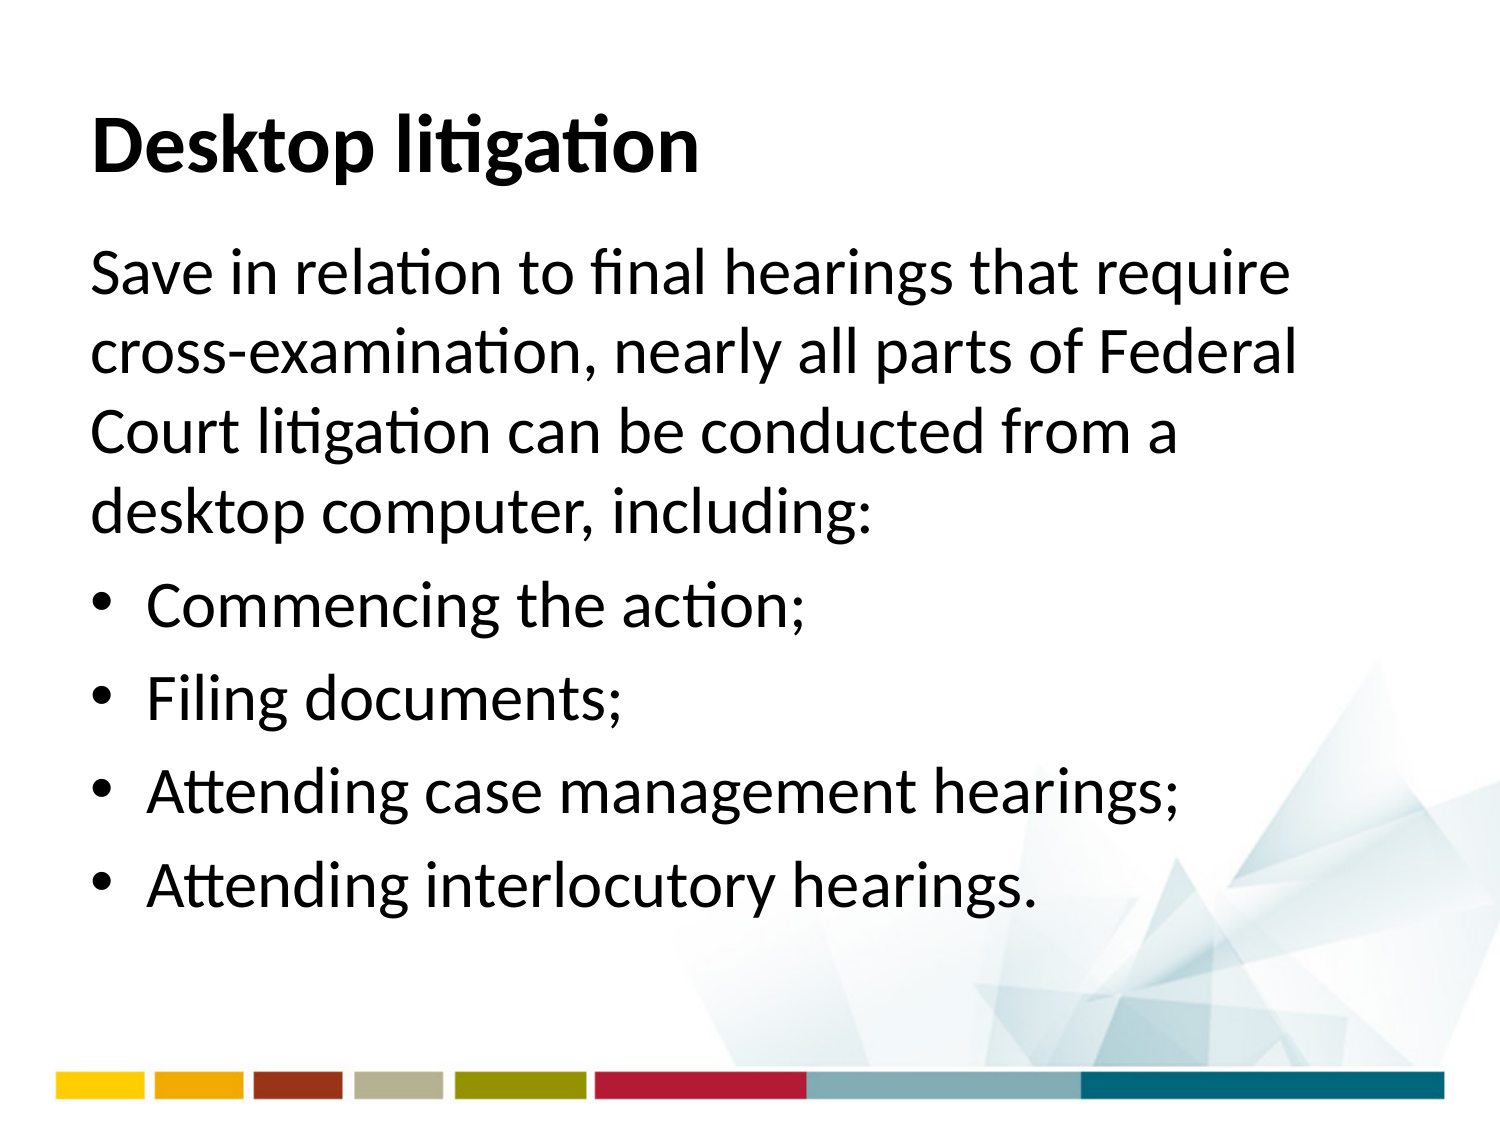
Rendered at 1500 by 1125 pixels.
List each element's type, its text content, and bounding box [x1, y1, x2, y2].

list Save in relation to final hearings that require cross-examination, nearly all parts of Federal Court litigation can be conducted from a desktop computer, including: Commencing the action; Filing documents; Attending case management hearings; Attending interlocutory hearings. [75, 219, 1425, 1005]
title Desktop litigation [76, 45, 1425, 219]
picture [0, 0, 1500, 1125]
